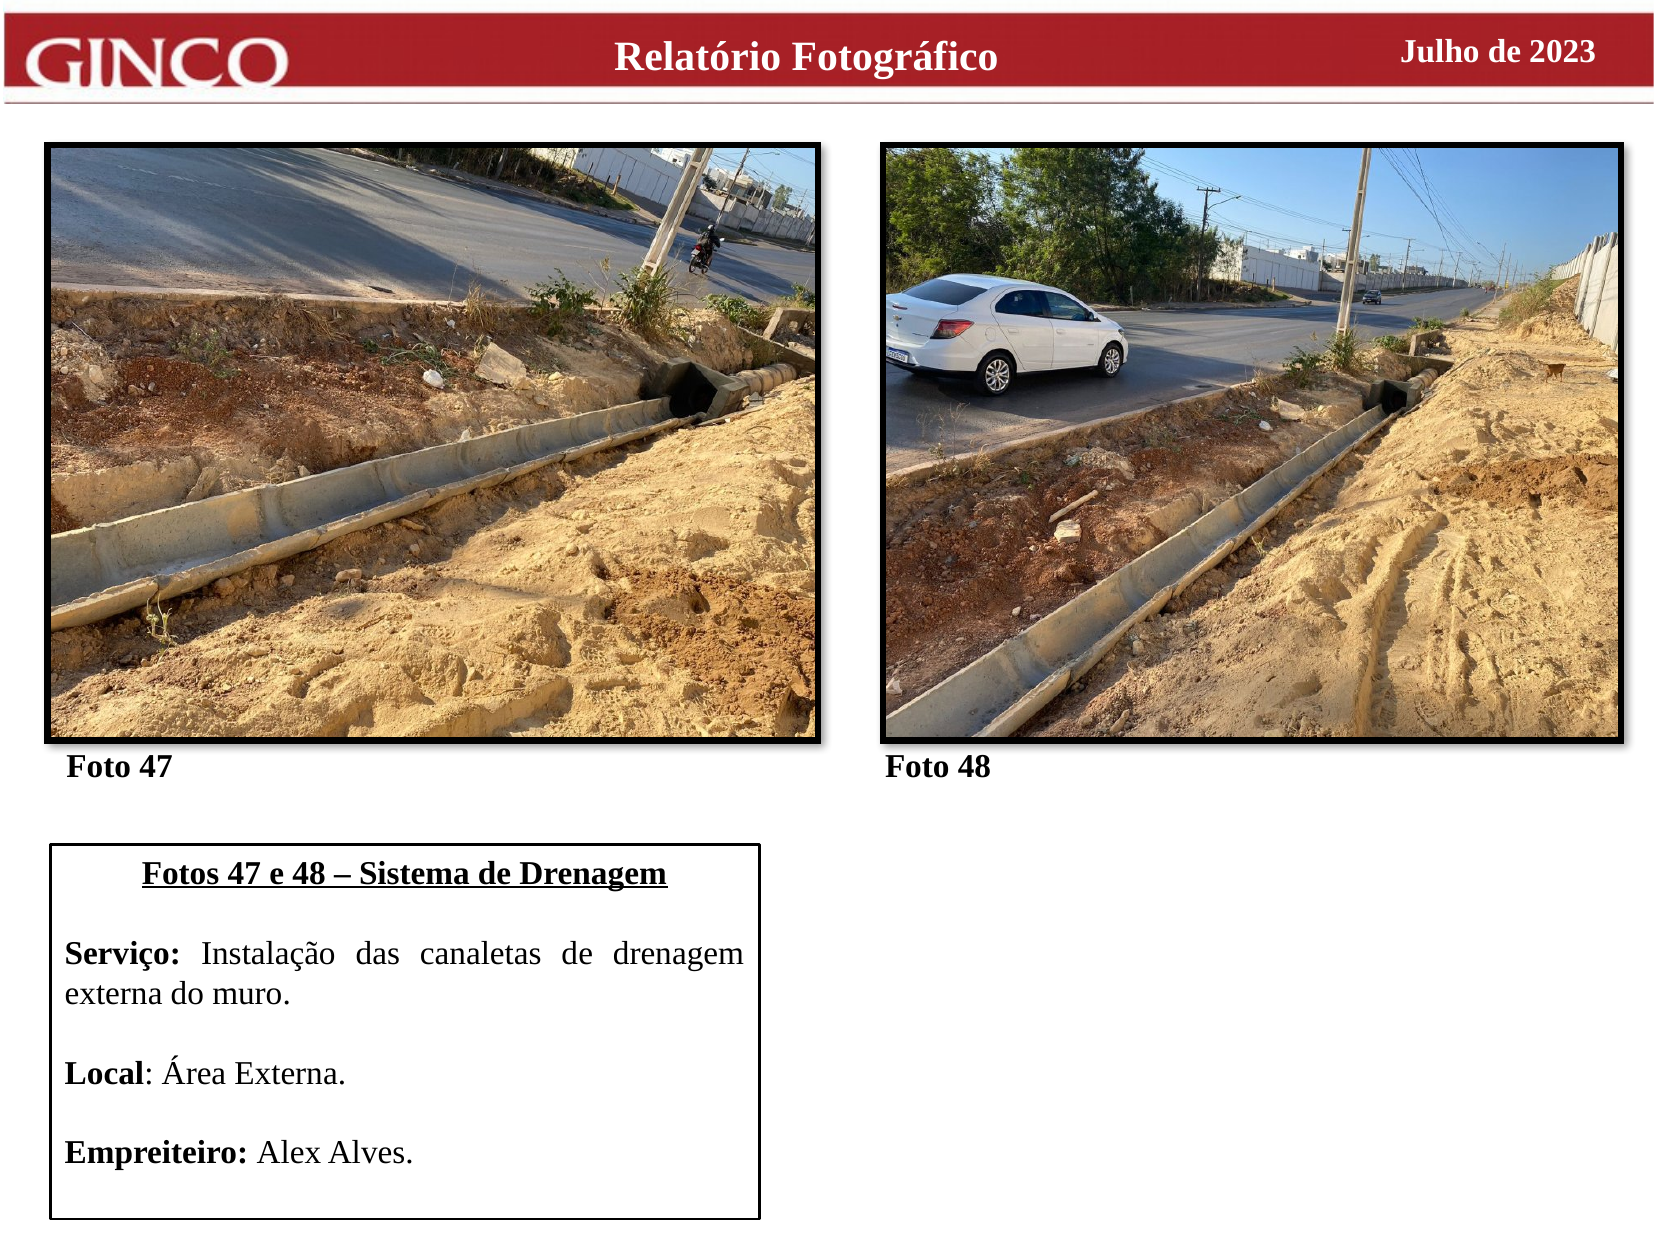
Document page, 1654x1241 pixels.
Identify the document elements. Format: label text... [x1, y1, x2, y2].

text_box Foto 48 [870, 737, 1007, 792]
picture [2, 0, 1654, 104]
text_box Foto 47 [51, 753, 188, 792]
picture [885, 148, 1619, 738]
picture [50, 148, 816, 738]
text_box Fotos 47 e 48 – Sistema de Drenagem Serviço: Instalação das canaletas de drenagem externa do muro. Local: Área Externa. Empreiteiro: Alex Alves. [50, 844, 760, 1220]
